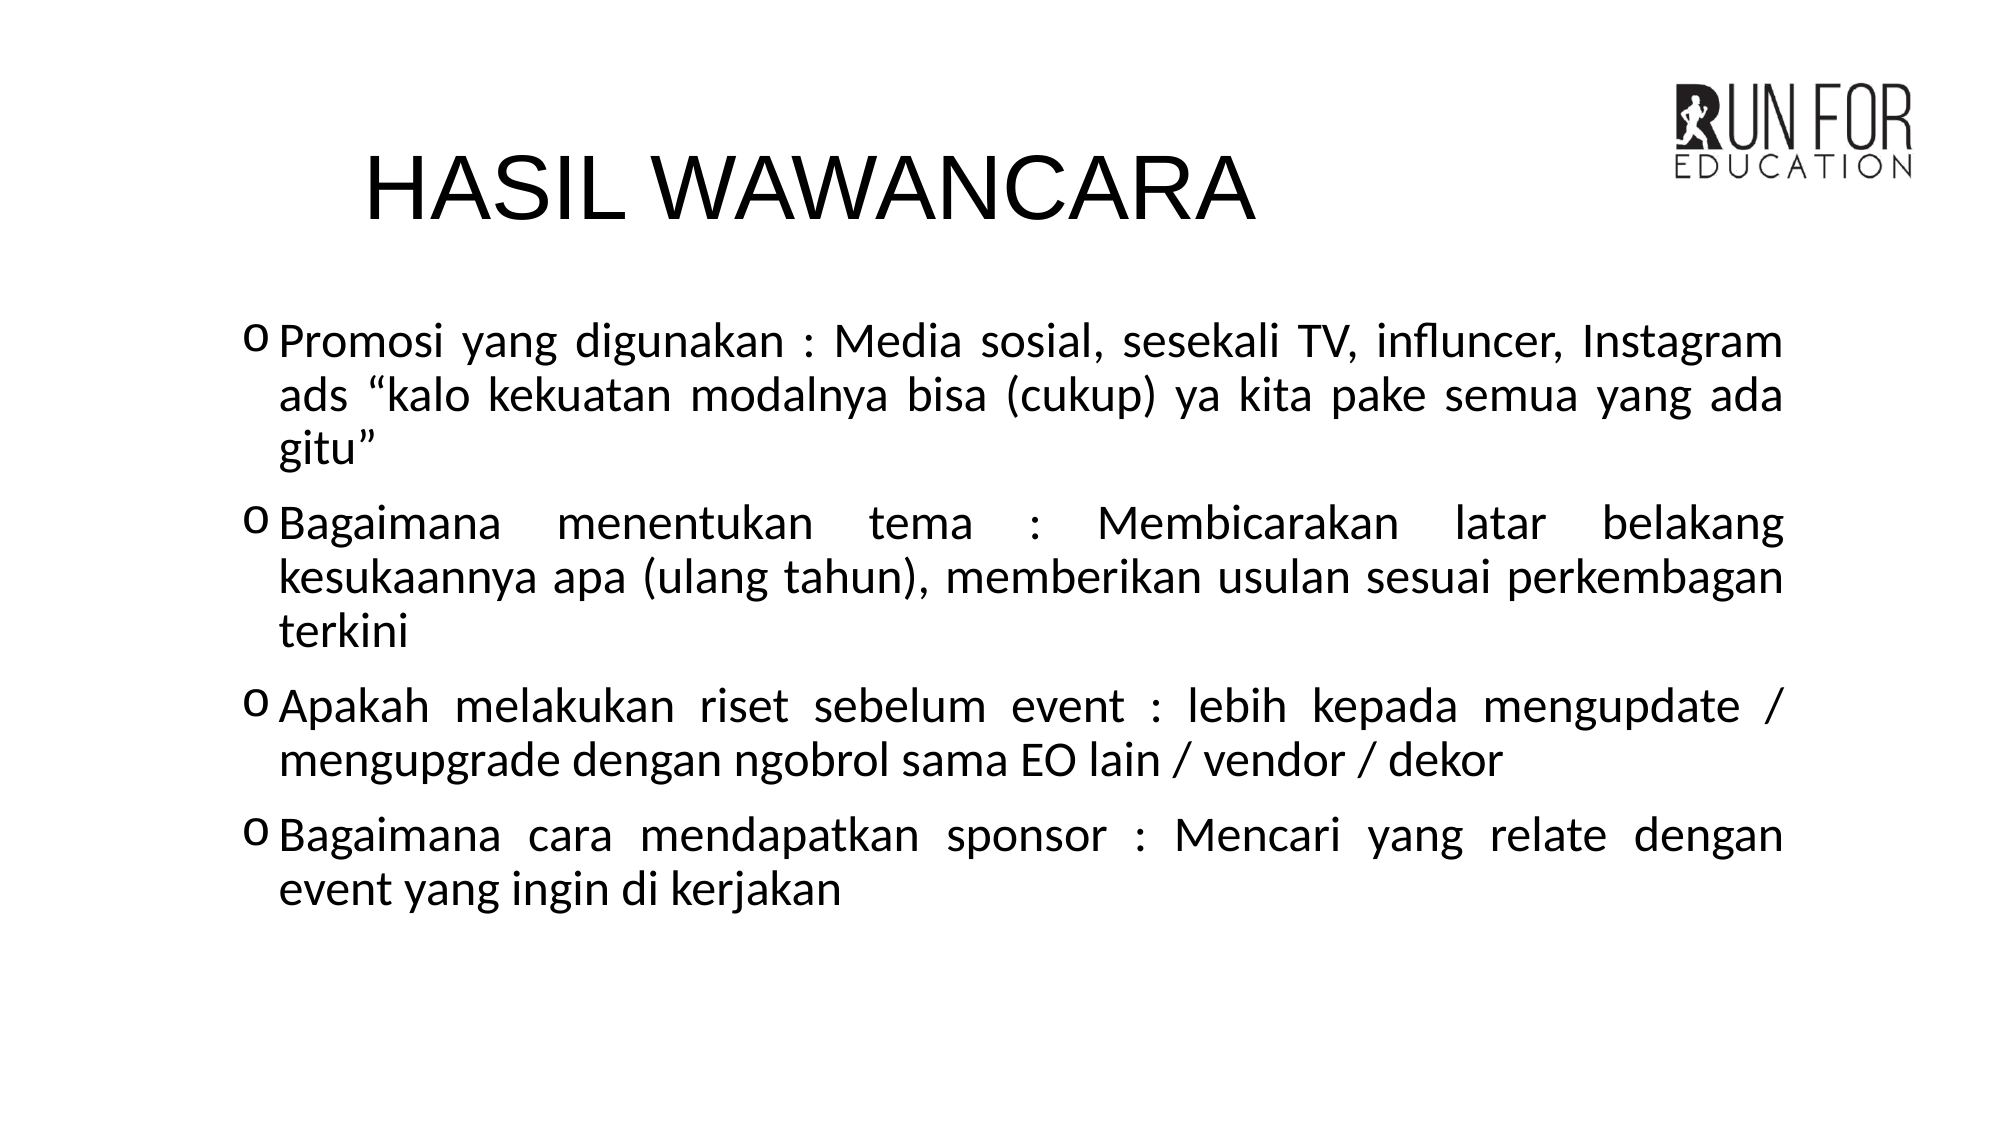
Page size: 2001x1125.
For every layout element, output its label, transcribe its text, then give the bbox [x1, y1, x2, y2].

text_box HASIL WAWANCARA [226, 120, 1431, 245]
picture [1673, 69, 1915, 187]
list Promosi yang digunakan : Media sosial, sesekali TV, influncer, Instagram ads “kalo kekuatan modalnya bisa (cukup) ya kita pake semua yang ada gitu” Bagaimana menentukan tema : Membicarakan latar belakang kesukaannya apa (ulang tahun), memberikan usulan sesuai perkembagan terkini Apakah melakukan riset sebelum event : lebih kepada mengupdate / mengupgrade dengan ngobrol sama EO lain / vendor / dekor Bagaimana cara mendapatkan sponsor : Mencari yang relate dengan event yang ingin di kerjakan [226, 306, 1800, 963]
